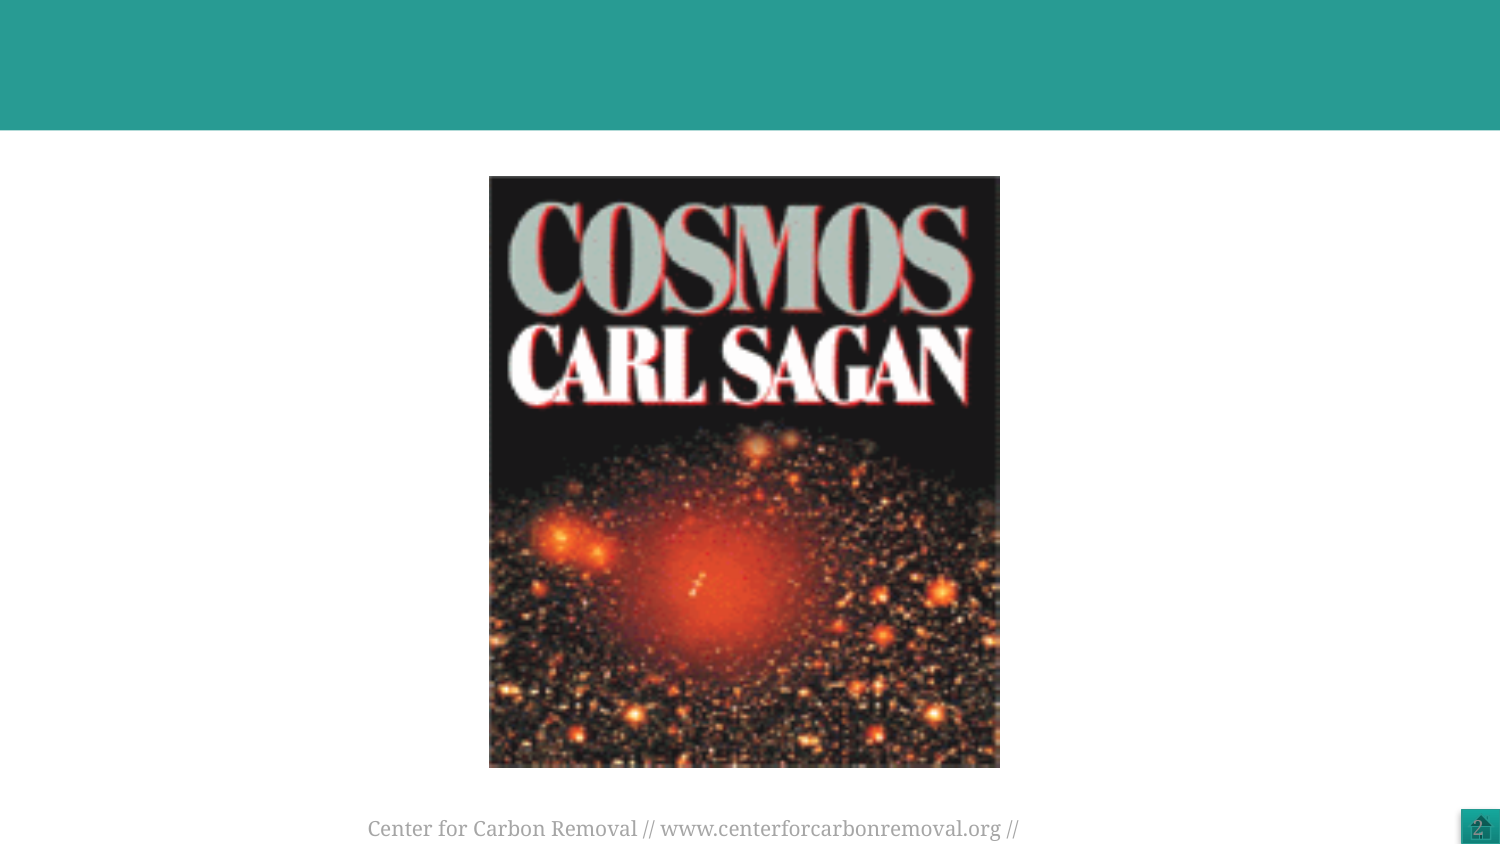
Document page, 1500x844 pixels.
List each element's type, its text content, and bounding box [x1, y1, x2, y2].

slide_number 2 [1145, 806, 1496, 844]
picture [489, 175, 1001, 768]
